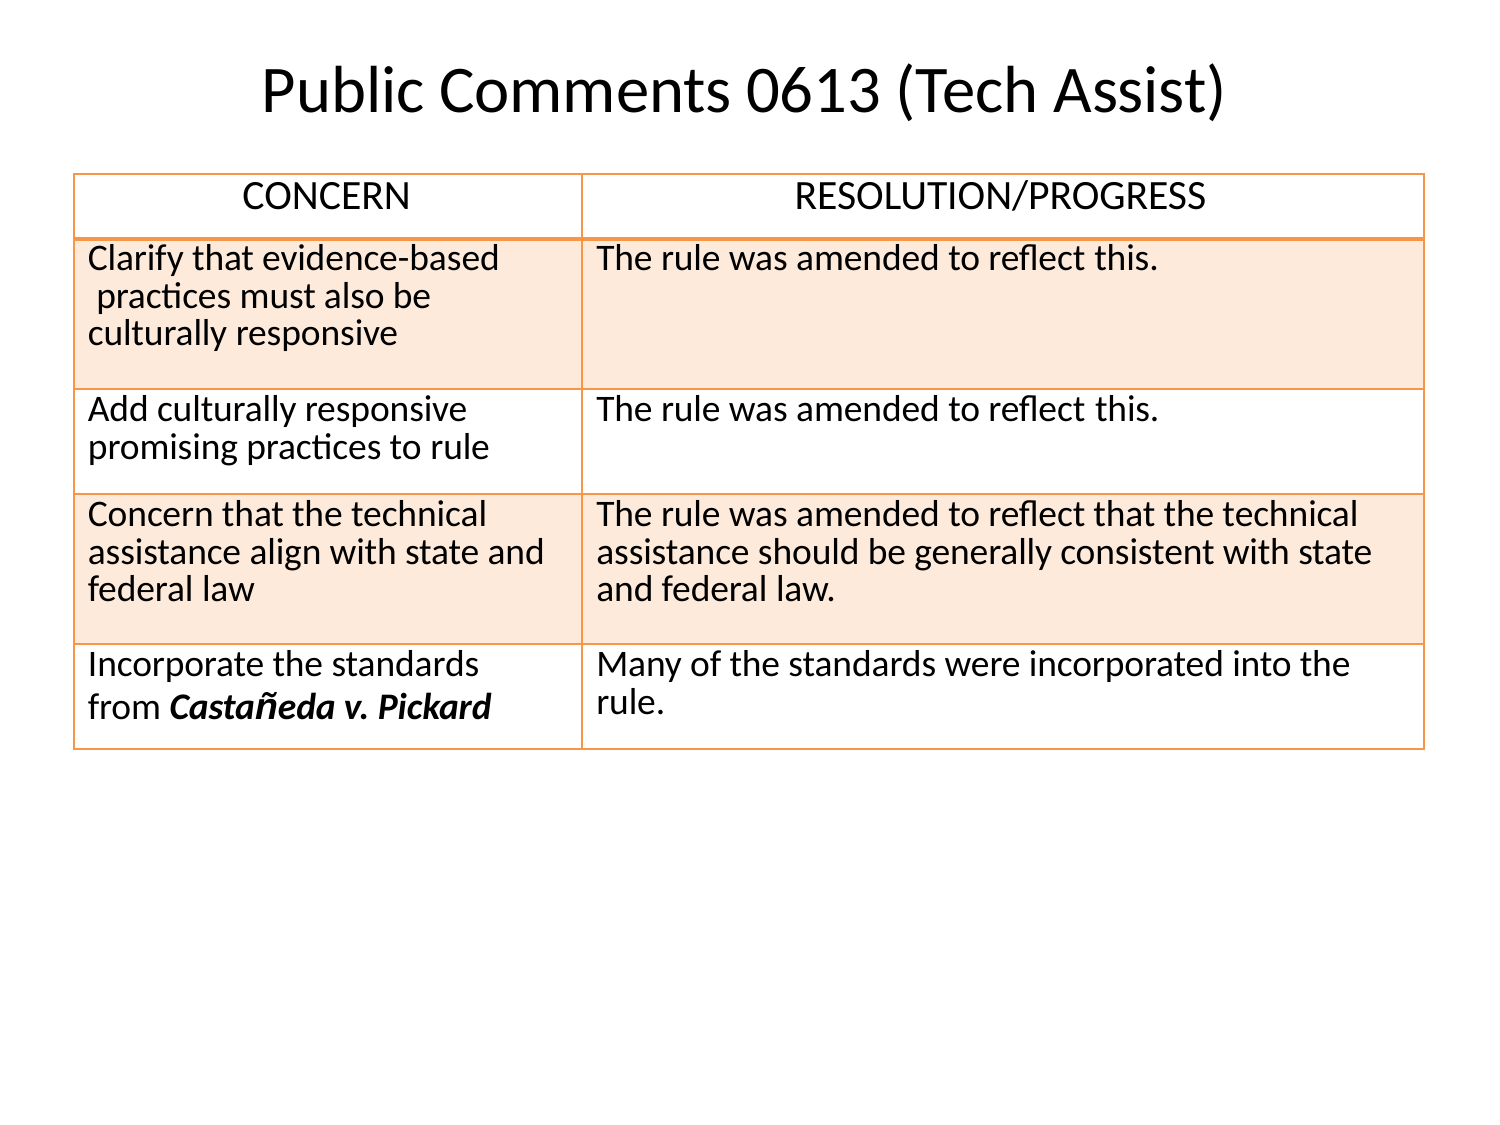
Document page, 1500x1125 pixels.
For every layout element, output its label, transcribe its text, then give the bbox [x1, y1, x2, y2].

table_header CONCERN [75, 175, 581, 237]
table_header RESOLUTION/PROGRESS [583, 175, 1423, 237]
table_cell Clarify that evidence-based practices must also be culturally responsive [75, 241, 581, 388]
table_cell Add culturally responsive promising practices to rule [75, 390, 581, 493]
table_cell Incorporate the standards from Castañeda v. Pickard [75, 645, 581, 748]
table_cell The rule was amended to reflect this. [583, 390, 1423, 493]
table_cell The rule was amended to reflect this. [583, 241, 1423, 388]
table_cell The rule was amended to reflect that the technical assistance should be generally consistent with state and federal law. [583, 495, 1423, 643]
table_cell Concern that the technical assistance align with state and federal law [75, 495, 581, 643]
table_cell Many of the standards were incorporated into the rule. [583, 645, 1423, 748]
title Public Comments 0613 (Tech Assist) [259, 45, 1240, 173]
